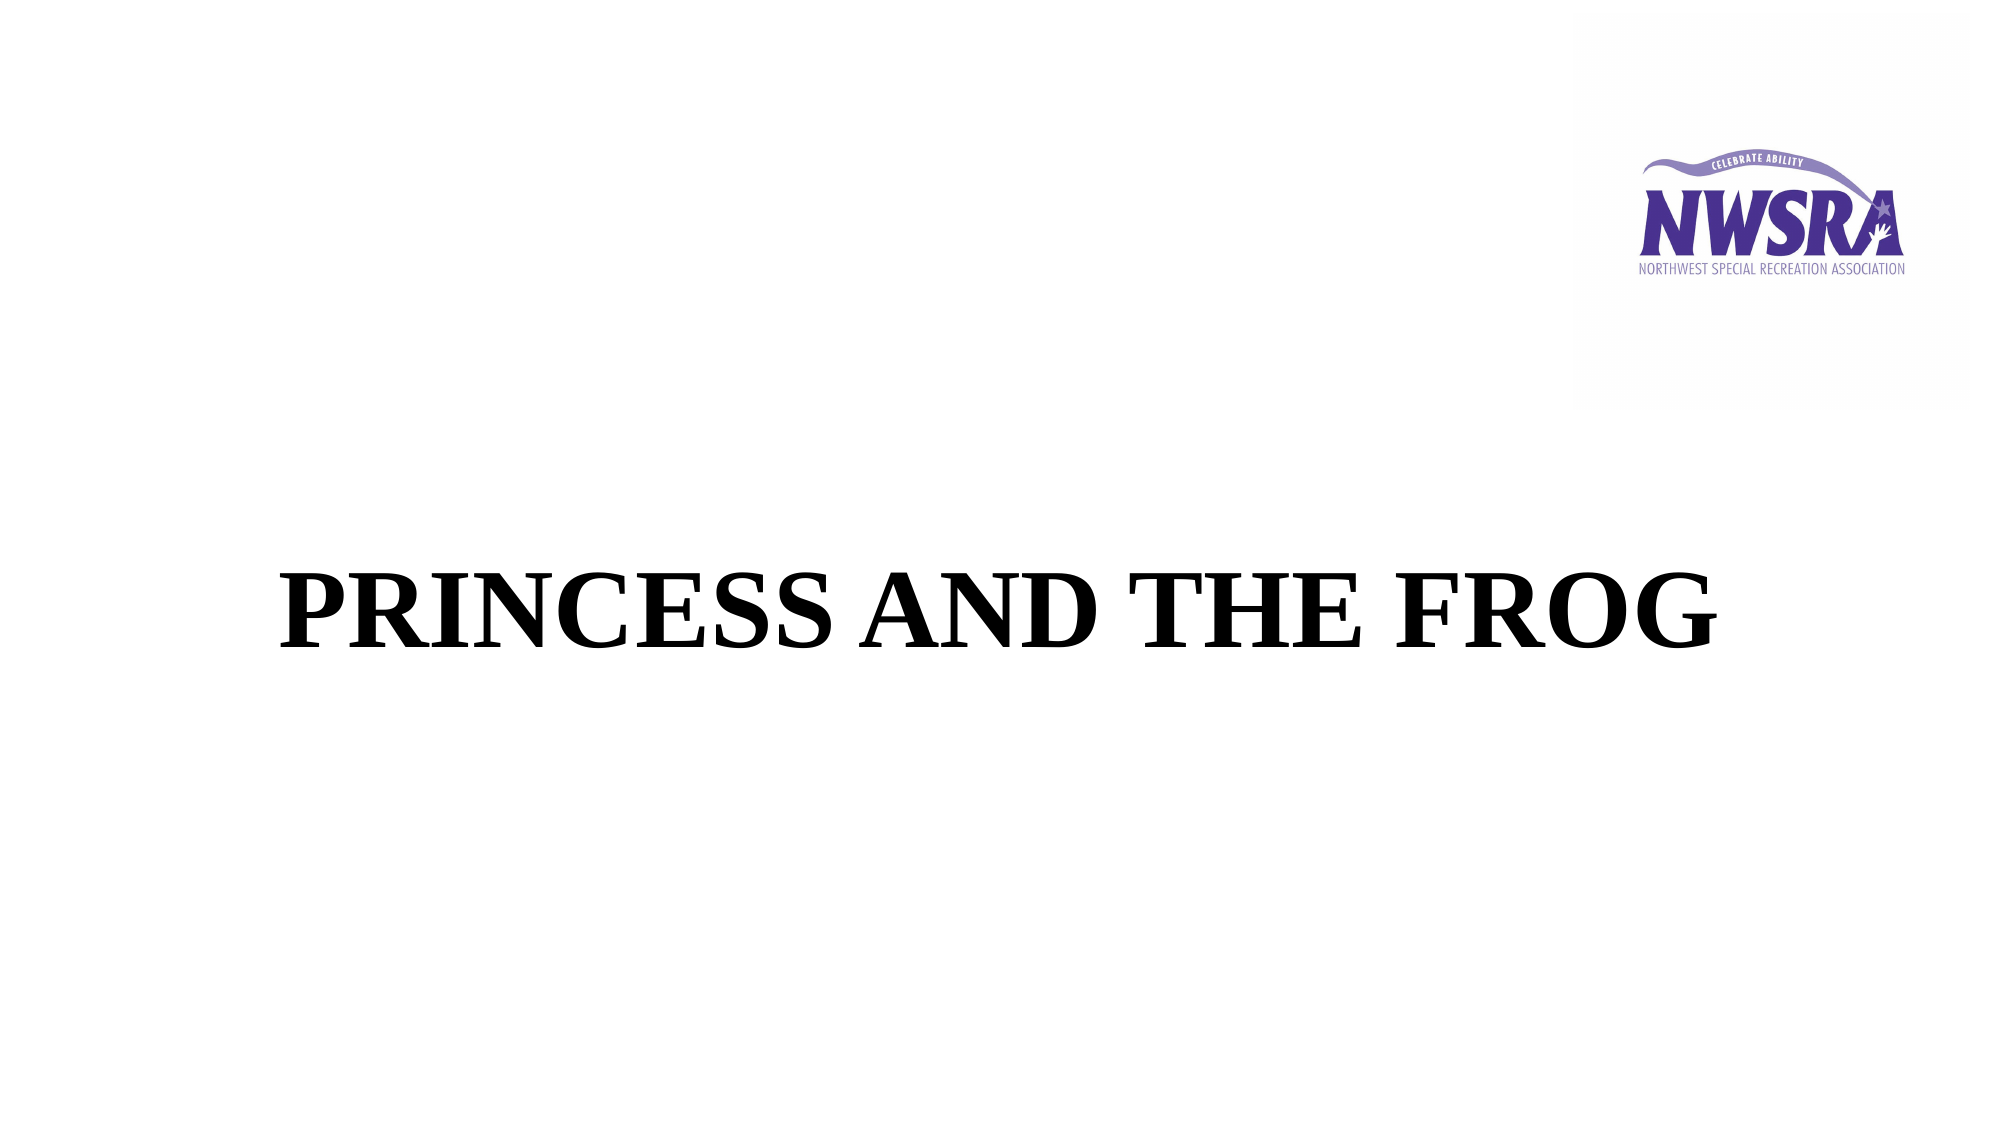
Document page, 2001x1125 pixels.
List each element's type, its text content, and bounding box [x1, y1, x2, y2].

picture [1573, 13, 1970, 410]
title PRINCESS AND THE FROG [137, 502, 1863, 721]
